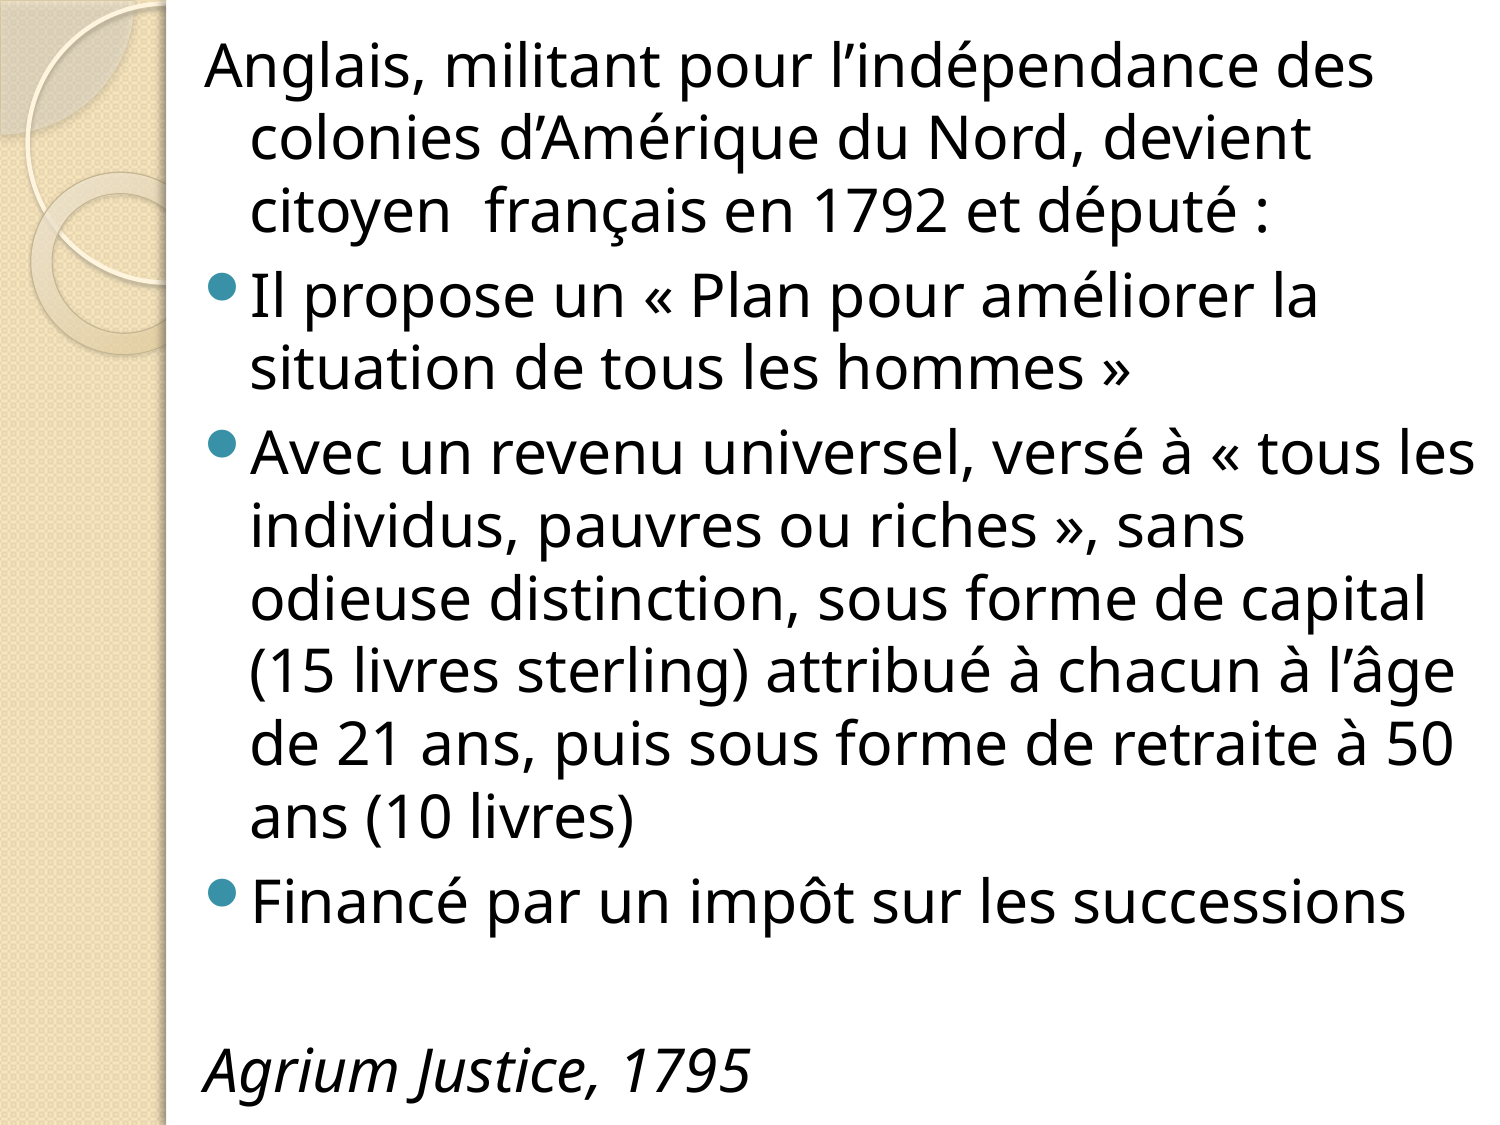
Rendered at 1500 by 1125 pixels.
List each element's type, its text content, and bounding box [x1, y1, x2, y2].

list Anglais, militant pour l’indépendance des colonies d’Amérique du Nord, devient citoyen français en 1792 et député : Il propose un « Plan pour améliorer la situation de tous les hommes » Avec un revenu universel, versé à « tous les individus, pauvres ou riches », sans odieuse distinction, sous forme de capital (15 livres sterling) attribué à chacun à l’âge de 21 ans, puis sous forme de retraite à 50 ans (10 livres) Financé par un impôt sur les successions Agrium Justice, 1795 [176, 19, 1500, 1114]
